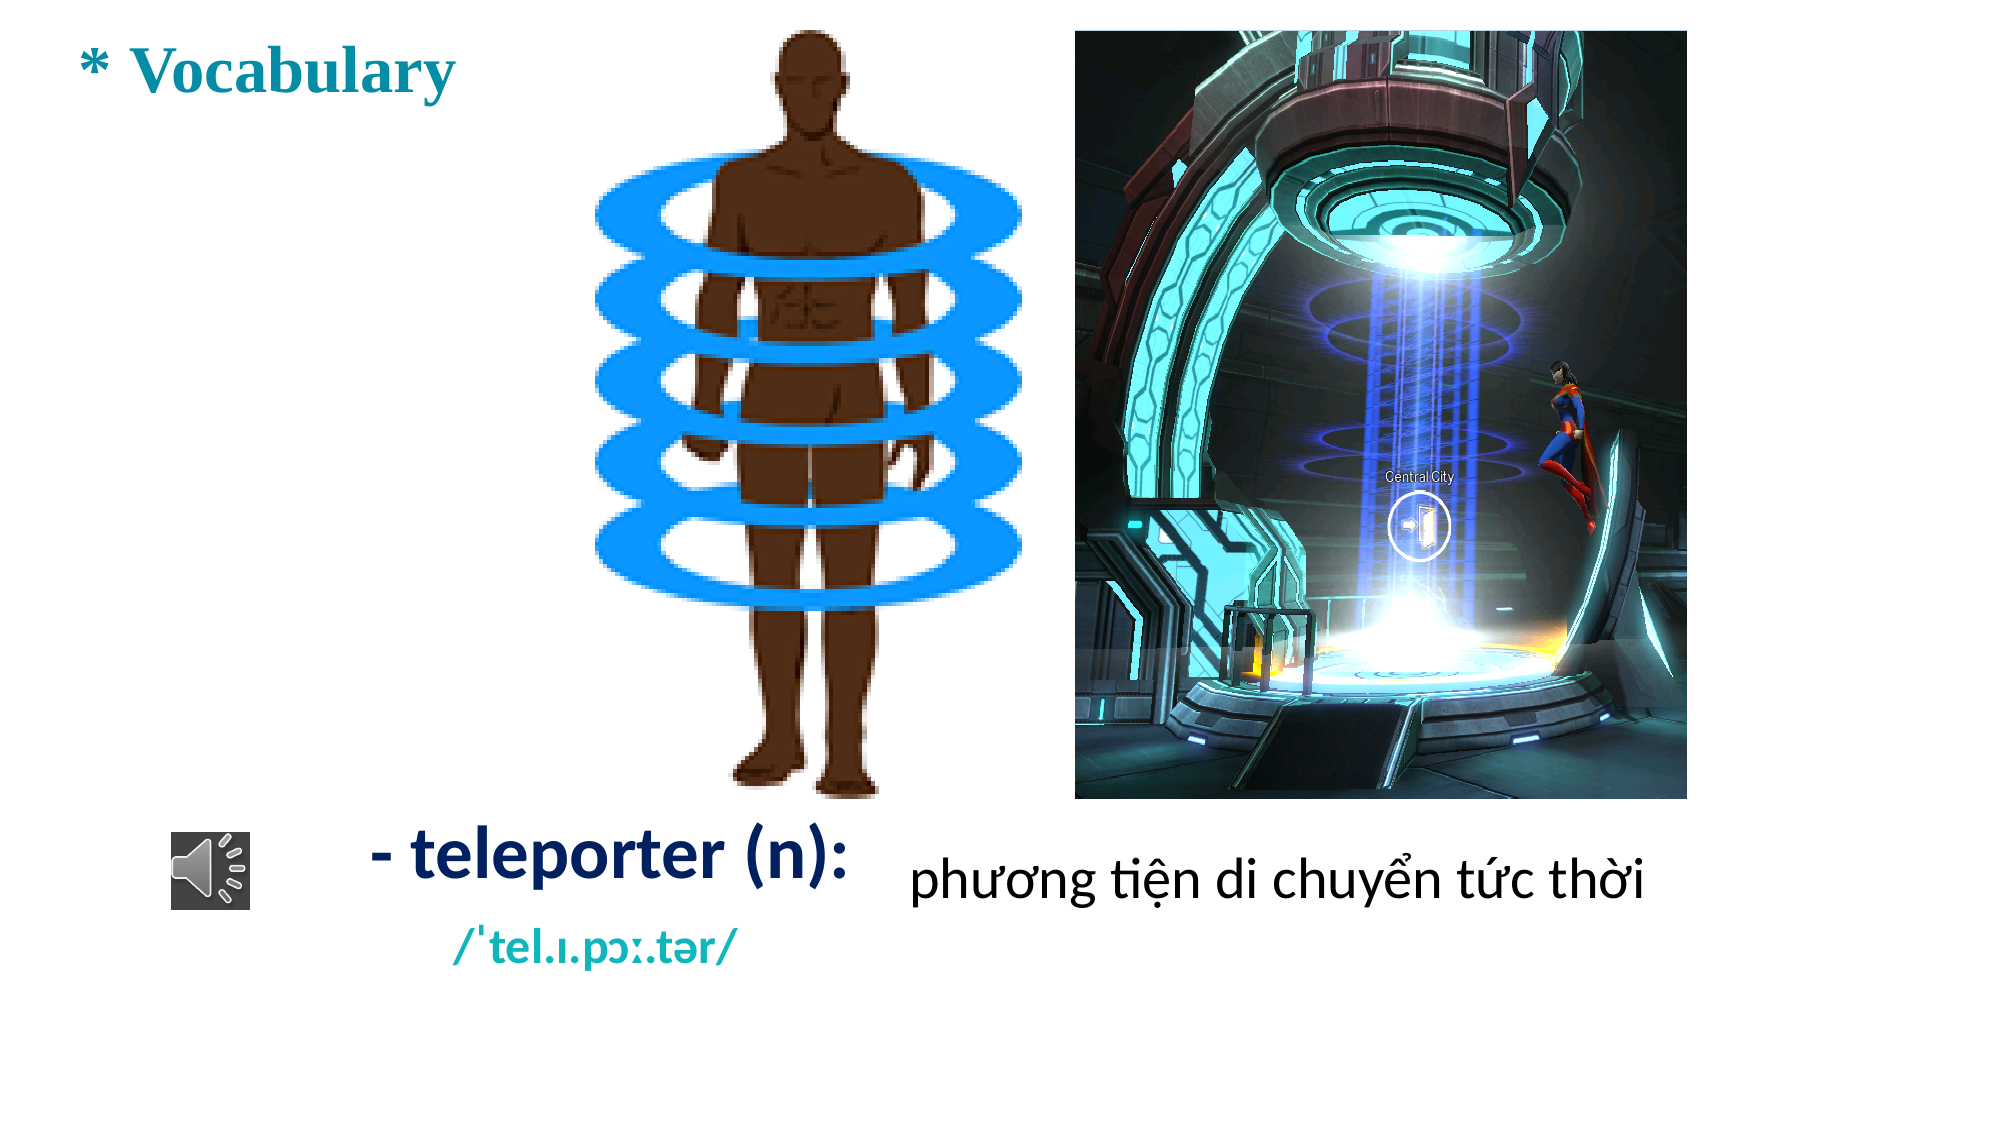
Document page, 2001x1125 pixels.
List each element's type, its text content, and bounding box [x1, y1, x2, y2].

text_box - teleporter (n): [355, 798, 931, 907]
text_box * Vocabulary [64, 18, 473, 113]
text_box /ˈtel.ɪ.pɔː.tər/ [438, 906, 754, 981]
picture [595, 30, 1022, 799]
picture [1075, 30, 1687, 799]
text_box phương tiện di chuyển tức thời [835, 832, 1720, 918]
picture [170, 830, 251, 911]
